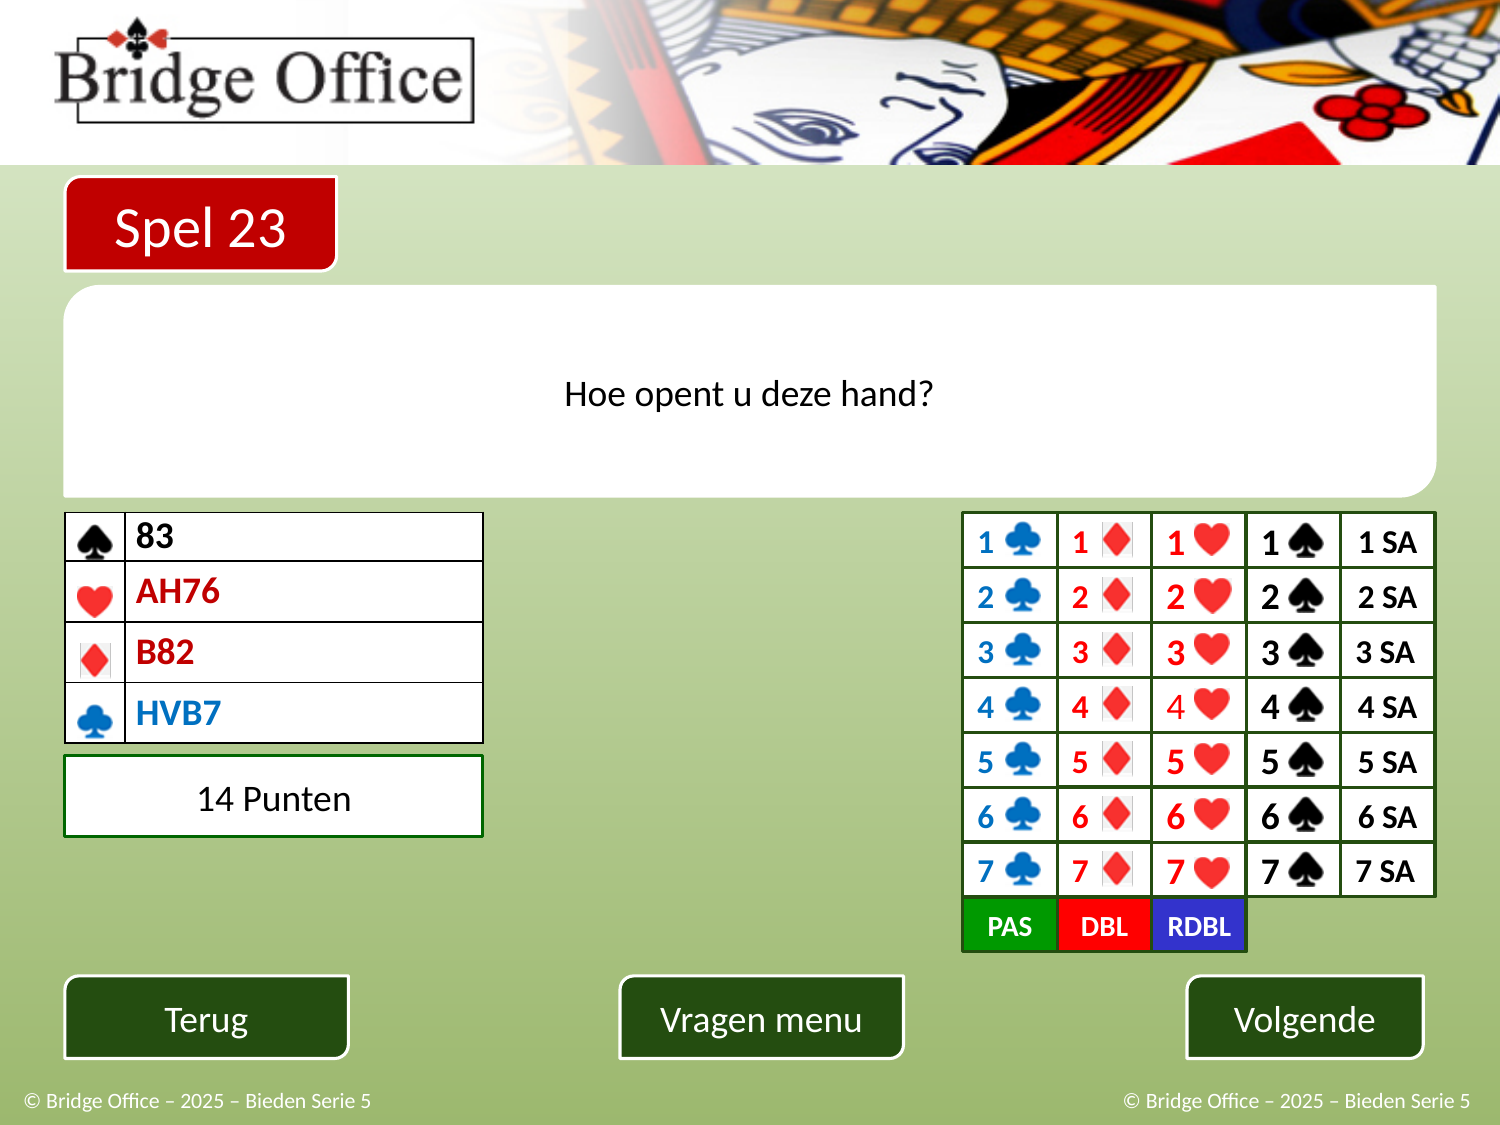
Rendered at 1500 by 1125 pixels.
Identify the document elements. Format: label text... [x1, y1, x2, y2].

picture [1288, 521, 1325, 558]
text_box 7 SA [1339, 844, 1437, 898]
table_cell B82 [126, 623, 482, 682]
picture [77, 524, 113, 561]
picture [1004, 521, 1041, 558]
text_box 7 [1245, 841, 1339, 898]
text_box 3 SA [1339, 621, 1437, 676]
text_box Spel 23 [63, 178, 339, 273]
picture [1004, 741, 1041, 778]
picture [77, 585, 113, 618]
text_box © Bridge Office – 2025 – Bieden Serie 5 [1107, 1079, 1500, 1121]
picture [1004, 851, 1041, 887]
table_cell AH76 [126, 562, 482, 621]
table_cell [66, 562, 124, 621]
picture [1288, 631, 1324, 668]
text_box 2 [1056, 569, 1153, 621]
picture [1004, 576, 1041, 613]
picture [1193, 578, 1232, 614]
picture [77, 703, 113, 740]
text_box 5 [1153, 734, 1248, 786]
picture [1099, 796, 1135, 833]
text_box 6 [1056, 786, 1150, 841]
text_box 4 SA [1339, 676, 1437, 734]
picture [1193, 743, 1230, 776]
text_box Terug [63, 974, 350, 1061]
text_box 7 [1150, 841, 1245, 898]
picture [1099, 686, 1135, 723]
text_box 4 [1059, 676, 1150, 734]
picture [1288, 686, 1324, 723]
text_box 3 [1056, 621, 1150, 676]
text_box 6 [961, 786, 1056, 841]
text_box 3 [1150, 621, 1245, 676]
text_box 3 [1245, 621, 1339, 676]
text_box 2 [1245, 569, 1339, 621]
text_box 4 [1150, 676, 1245, 734]
text_box 6 [1150, 786, 1245, 841]
picture [1004, 631, 1041, 668]
text_box 2 [961, 569, 1056, 621]
table_cell [66, 683, 124, 742]
text_box RDBL [1153, 898, 1248, 953]
text_box © Bridge Office – 2025 – Bieden Serie 5 [8, 1079, 393, 1121]
table_cell [66, 623, 124, 682]
picture [1288, 741, 1324, 778]
text_box 2 SA [1339, 569, 1437, 621]
text_box 5 [1059, 734, 1153, 786]
text_box 14 Punten [63, 754, 484, 838]
table_header [66, 513, 124, 560]
picture [1288, 576, 1324, 613]
picture [1099, 741, 1135, 778]
text_box Hoe opent u deze hand? [63, 284, 1437, 498]
text_box 4 [961, 676, 1059, 734]
text_box Vragen menu [618, 974, 906, 1061]
picture [1193, 523, 1230, 556]
picture [1099, 522, 1135, 558]
text_box 4 [1245, 676, 1339, 734]
text_box DBL [1059, 898, 1153, 953]
text_box 6 [1245, 786, 1339, 841]
text_box 1 SA [1342, 511, 1437, 569]
picture [1099, 577, 1135, 613]
picture [1288, 851, 1324, 887]
picture [77, 643, 113, 679]
picture [1099, 631, 1135, 668]
picture [1194, 633, 1230, 666]
picture [1099, 851, 1135, 887]
text_box 2 [1153, 569, 1245, 621]
picture [1288, 796, 1324, 833]
text_box 5 [1248, 734, 1339, 786]
picture [1004, 686, 1041, 723]
text_box 1 [1059, 511, 1153, 569]
text_box 1 [1245, 511, 1342, 569]
text_box 1 [1153, 511, 1245, 569]
table_cell HVB7 [126, 683, 482, 742]
text_box 6 SA [1339, 786, 1437, 844]
text_box 5 SA [1339, 734, 1437, 786]
picture [1004, 796, 1041, 833]
text_box 5 [961, 734, 1059, 786]
text_box PAS [72, 744, 117, 751]
picture [0, 0, 1500, 166]
text_box 7 [1056, 841, 1150, 898]
text_box 1 [961, 511, 1059, 569]
text_box PAS [961, 896, 1059, 953]
text_box 7 [961, 841, 1056, 896]
picture [1193, 798, 1230, 830]
text_box Volgende [1185, 974, 1425, 1061]
picture [1193, 688, 1230, 721]
table_header 83 [126, 513, 482, 560]
picture [1193, 857, 1230, 890]
text_box 3 [961, 621, 1056, 676]
